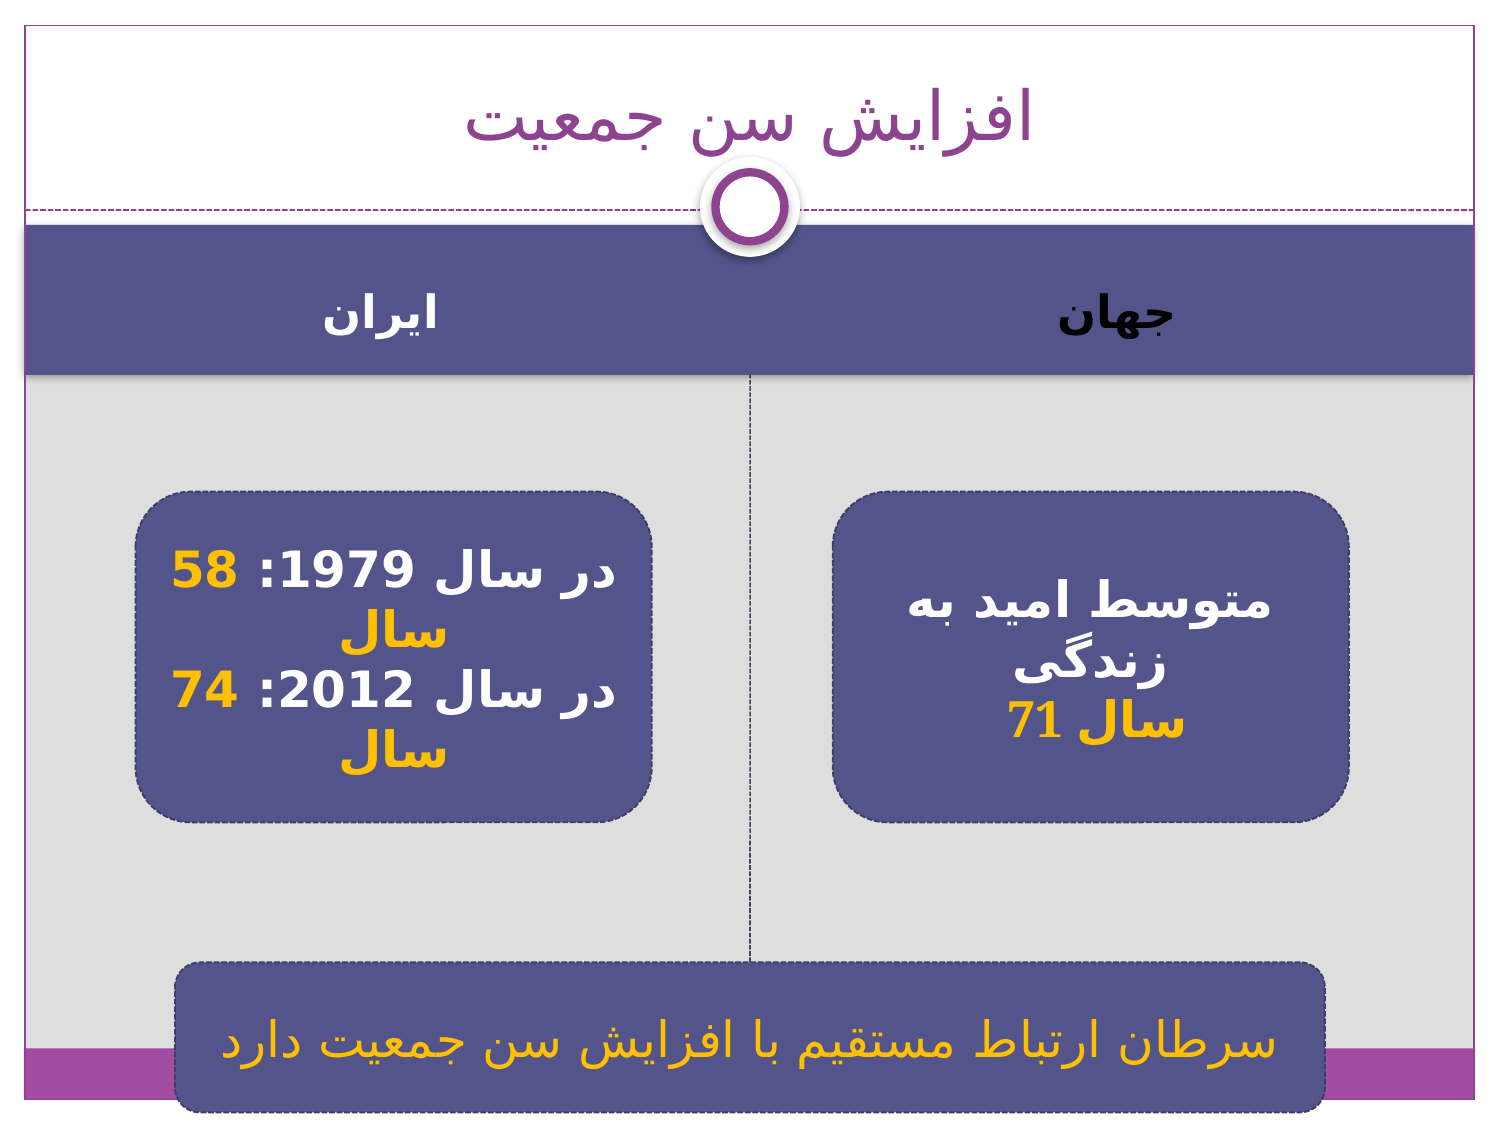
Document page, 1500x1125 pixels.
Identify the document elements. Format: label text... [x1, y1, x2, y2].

list جهان [785, 249, 1450, 371]
text_box متوسط امید به زندگی 71 سال [831, 490, 1350, 824]
list ایران [48, 249, 714, 372]
text_box در سال 1979: 58 سال در سال 2012: 74 سال [134, 490, 653, 824]
text_box سرطان ارتباط مستقیم با افزایش سن جمعیت دارد [174, 961, 1326, 1114]
title افزایش سن جمعیت [49, 37, 1450, 162]
